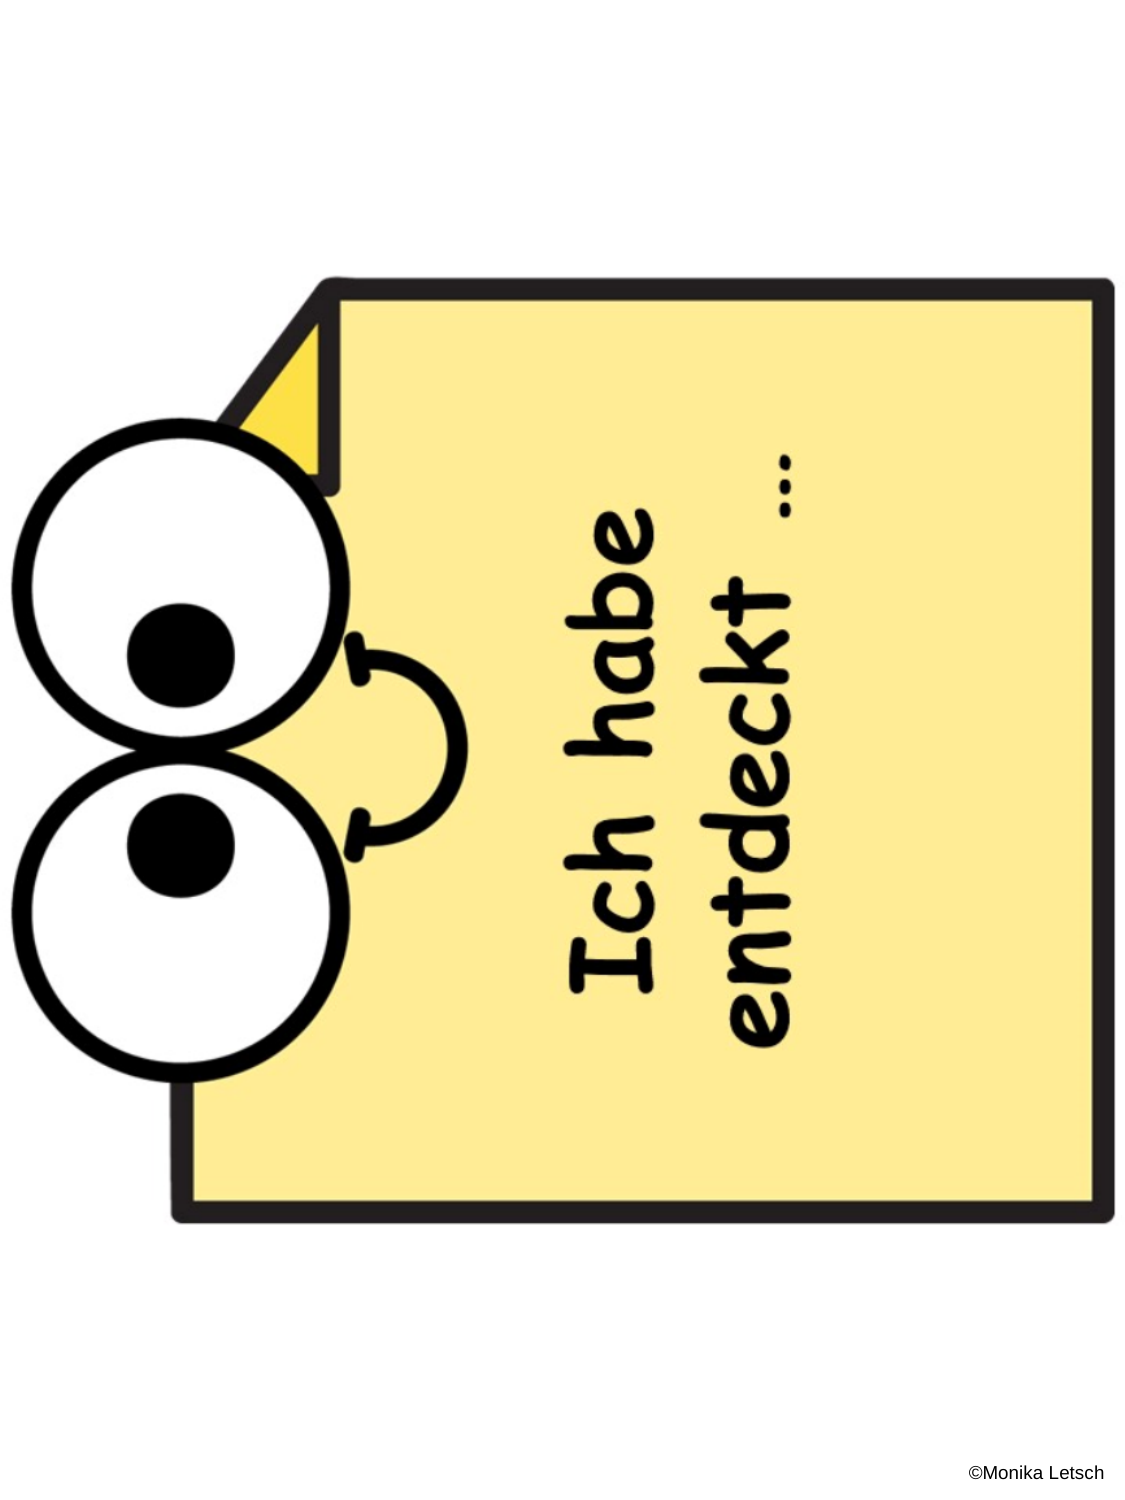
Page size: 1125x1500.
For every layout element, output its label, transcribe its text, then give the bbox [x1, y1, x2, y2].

picture [0, 1, 1125, 1498]
text_box ©Monika Letsch [954, 1453, 1125, 1491]
